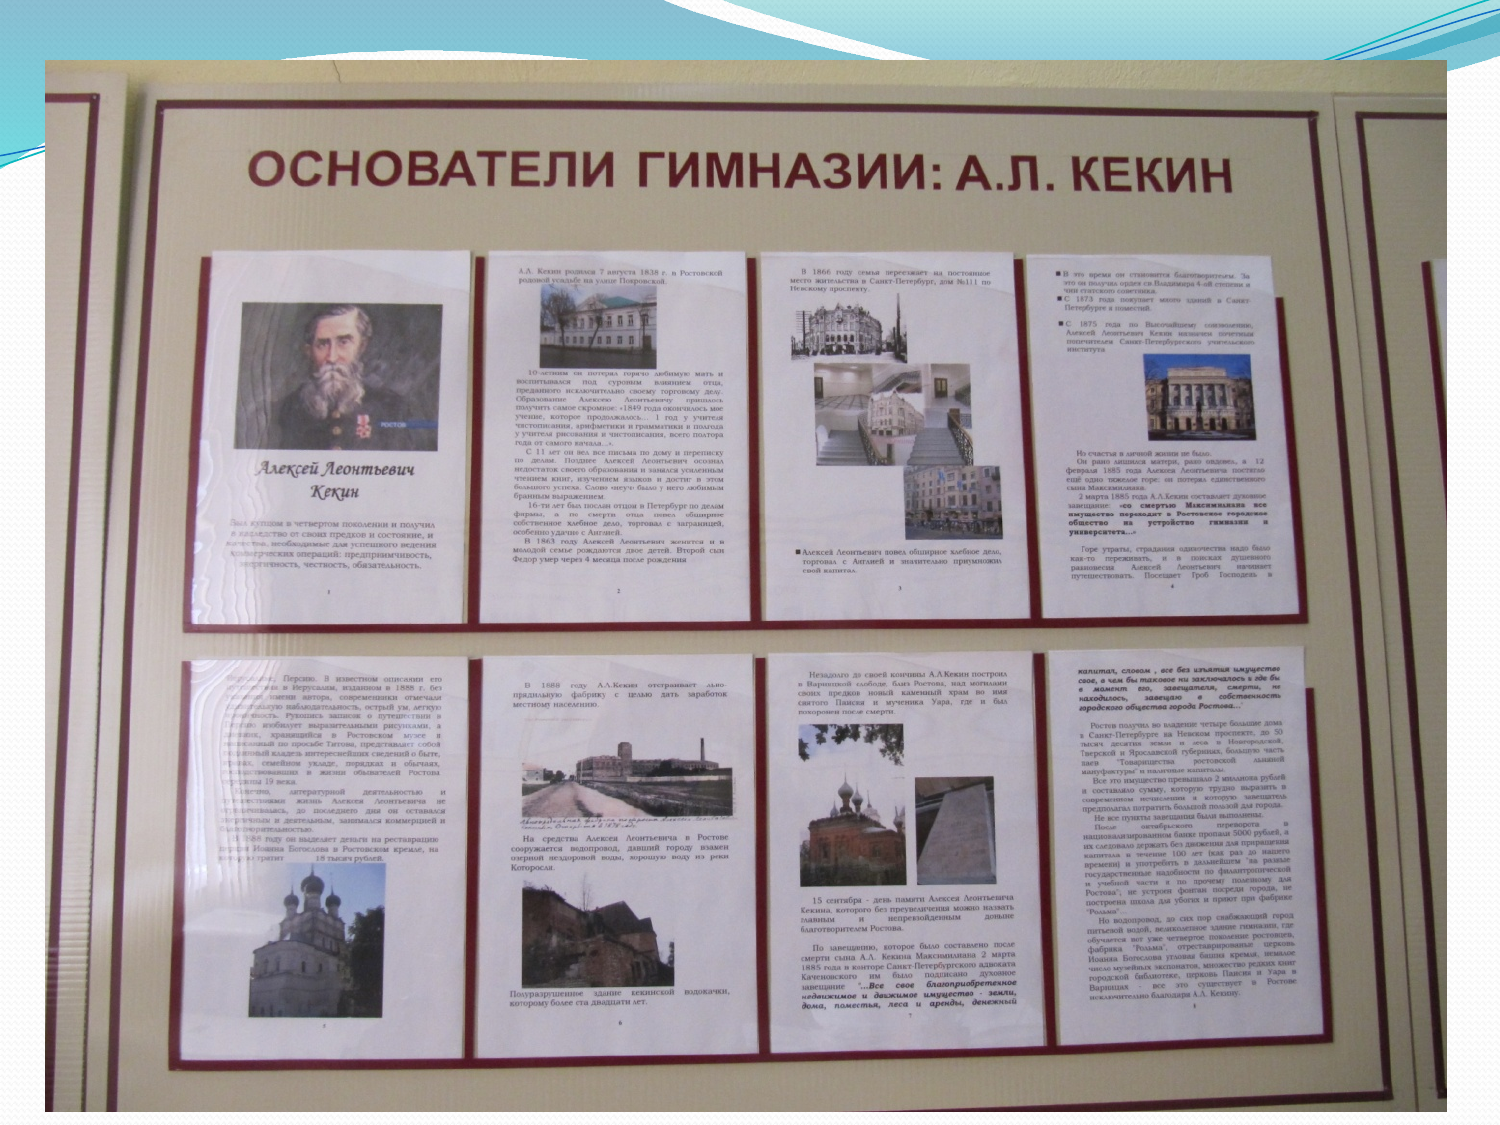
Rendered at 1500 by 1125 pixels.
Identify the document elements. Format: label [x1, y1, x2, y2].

list [45, 60, 1448, 1112]
